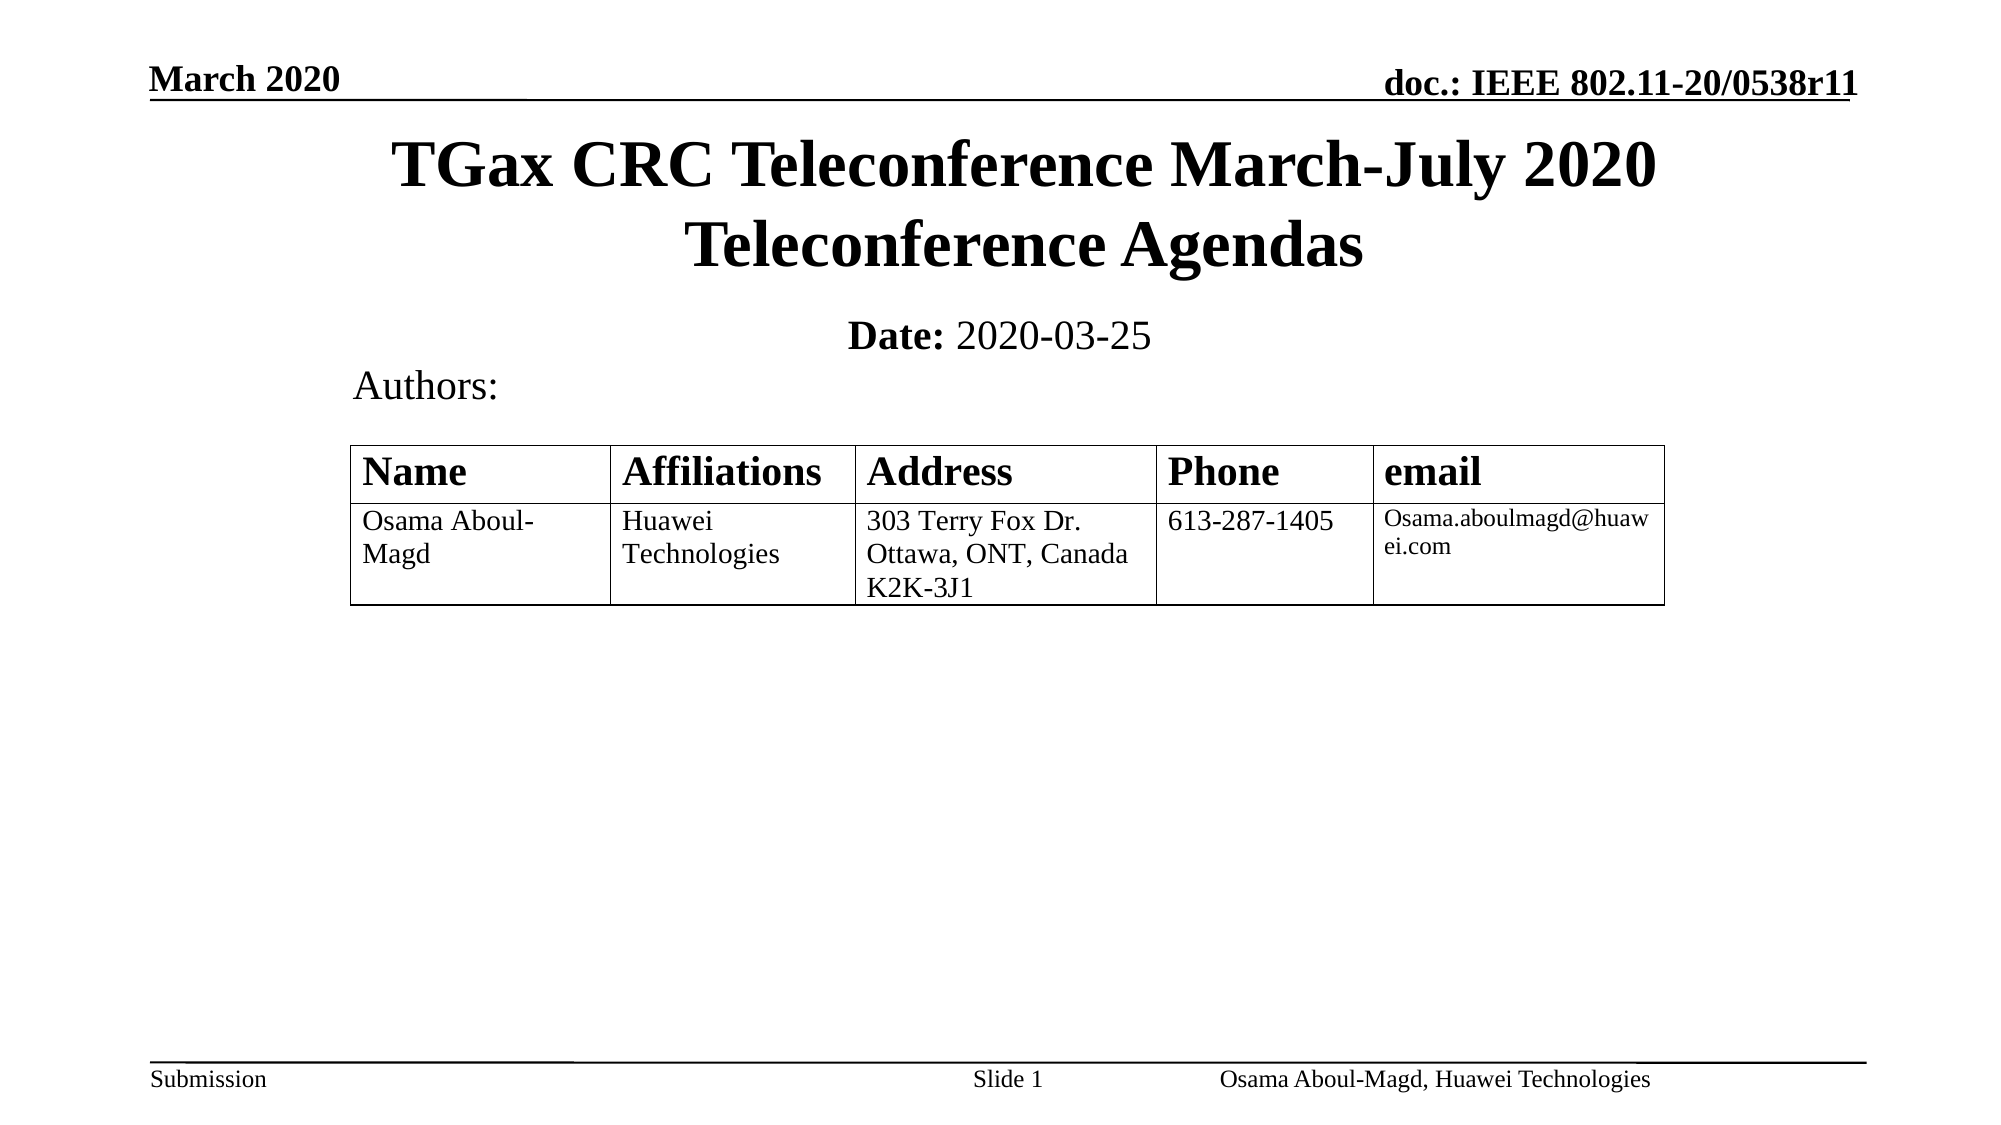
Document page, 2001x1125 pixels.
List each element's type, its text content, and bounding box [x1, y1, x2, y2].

slide_number Slide 1 [950, 1061, 1067, 1123]
text_box Authors: [337, 349, 575, 413]
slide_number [148, 53, 527, 100]
footer Osama Aboul-Magd, Huawei Technologies [1152, 1061, 1652, 1093]
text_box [335, 445, 1696, 863]
list Date: 2020-03-25 [362, 299, 1638, 366]
title TGax CRC Teleconference March-July 2020 Teleconference Agendas [299, 112, 1751, 288]
